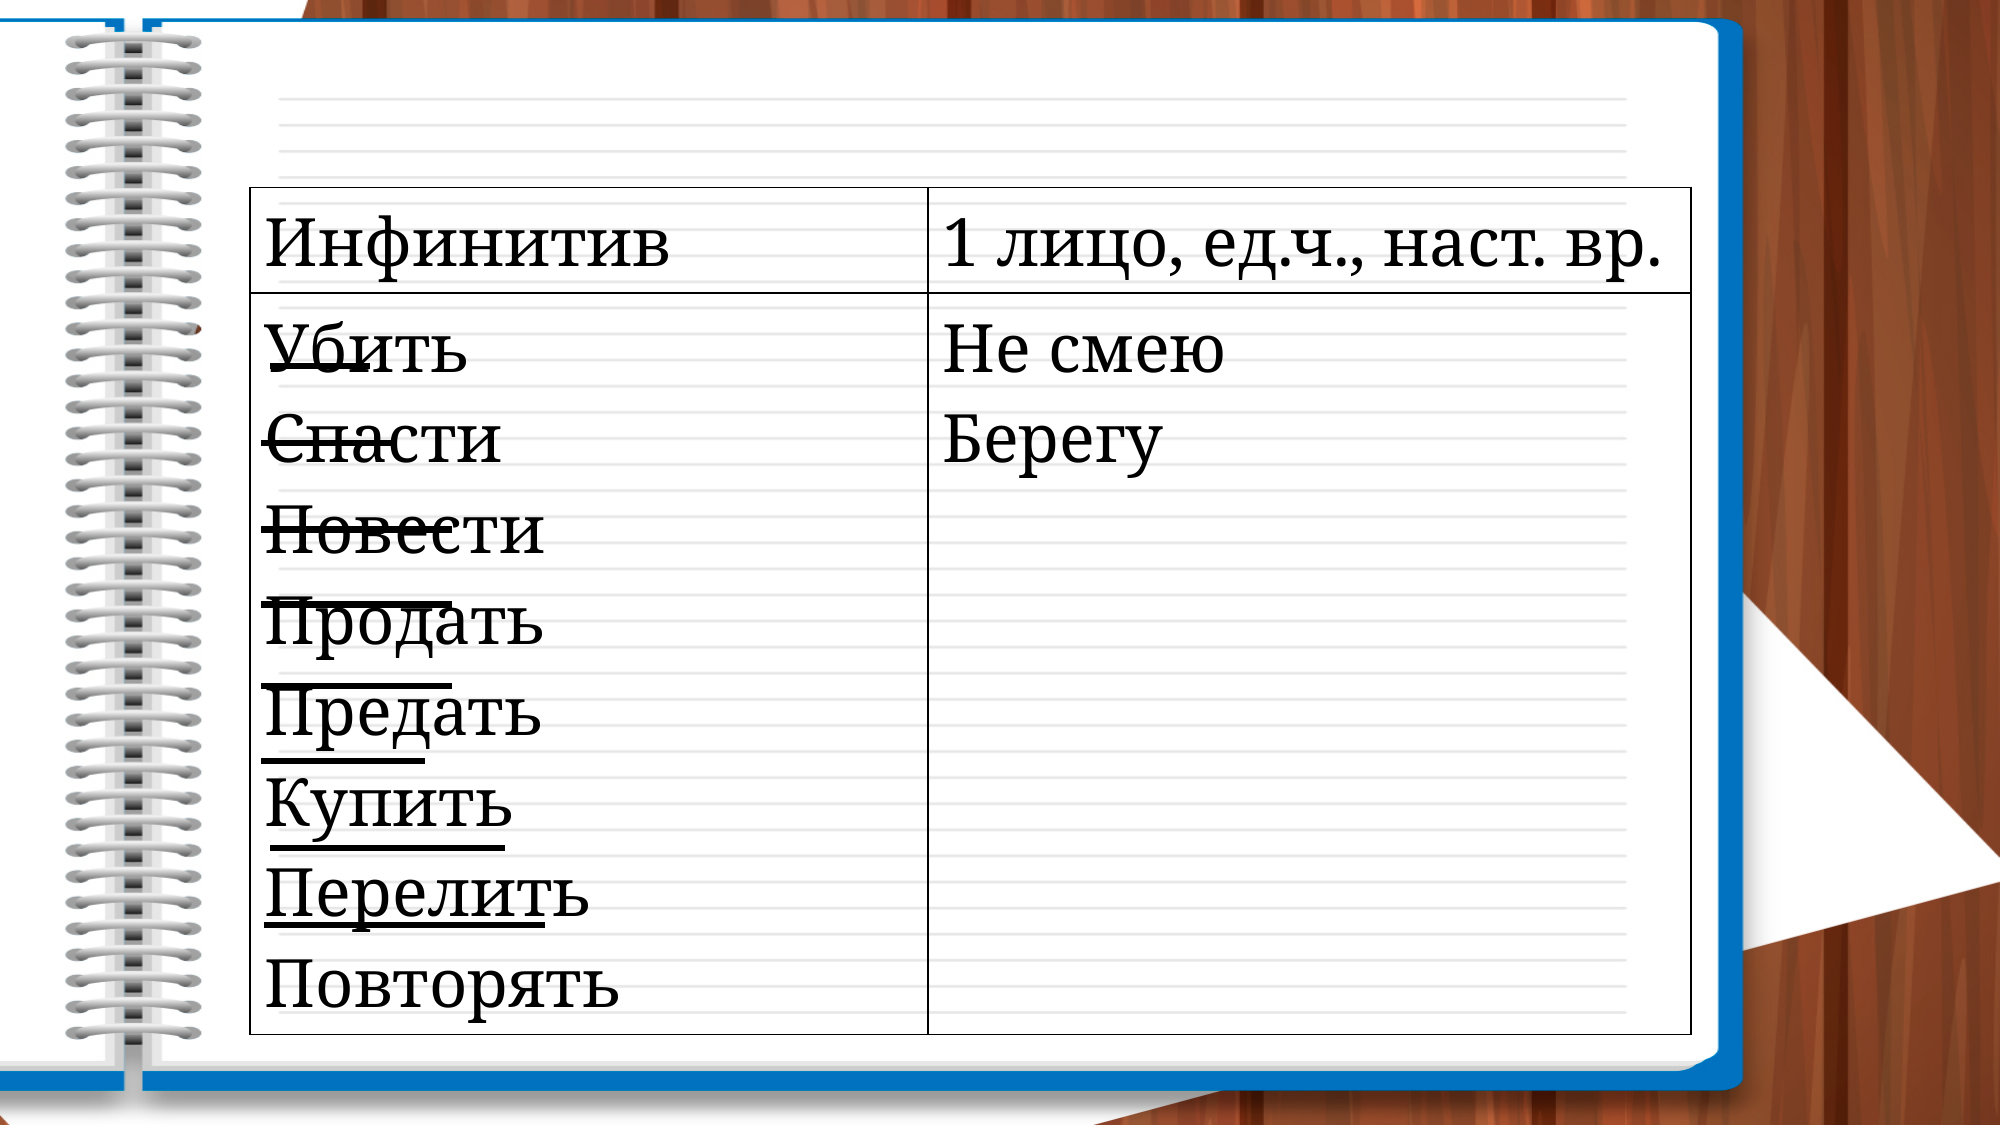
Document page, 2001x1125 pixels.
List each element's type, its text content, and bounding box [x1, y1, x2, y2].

table_cell Убить Спасти Повести Продать Предать Купить Перелить Повторять [251, 294, 927, 1034]
picture [0, 0, 2000, 1125]
table_header Инфинитив [251, 188, 927, 292]
table_header 1 лицо, ед.ч., наст. вр. [929, 188, 1690, 292]
table_cell Не смею Берегу [929, 294, 1690, 1034]
